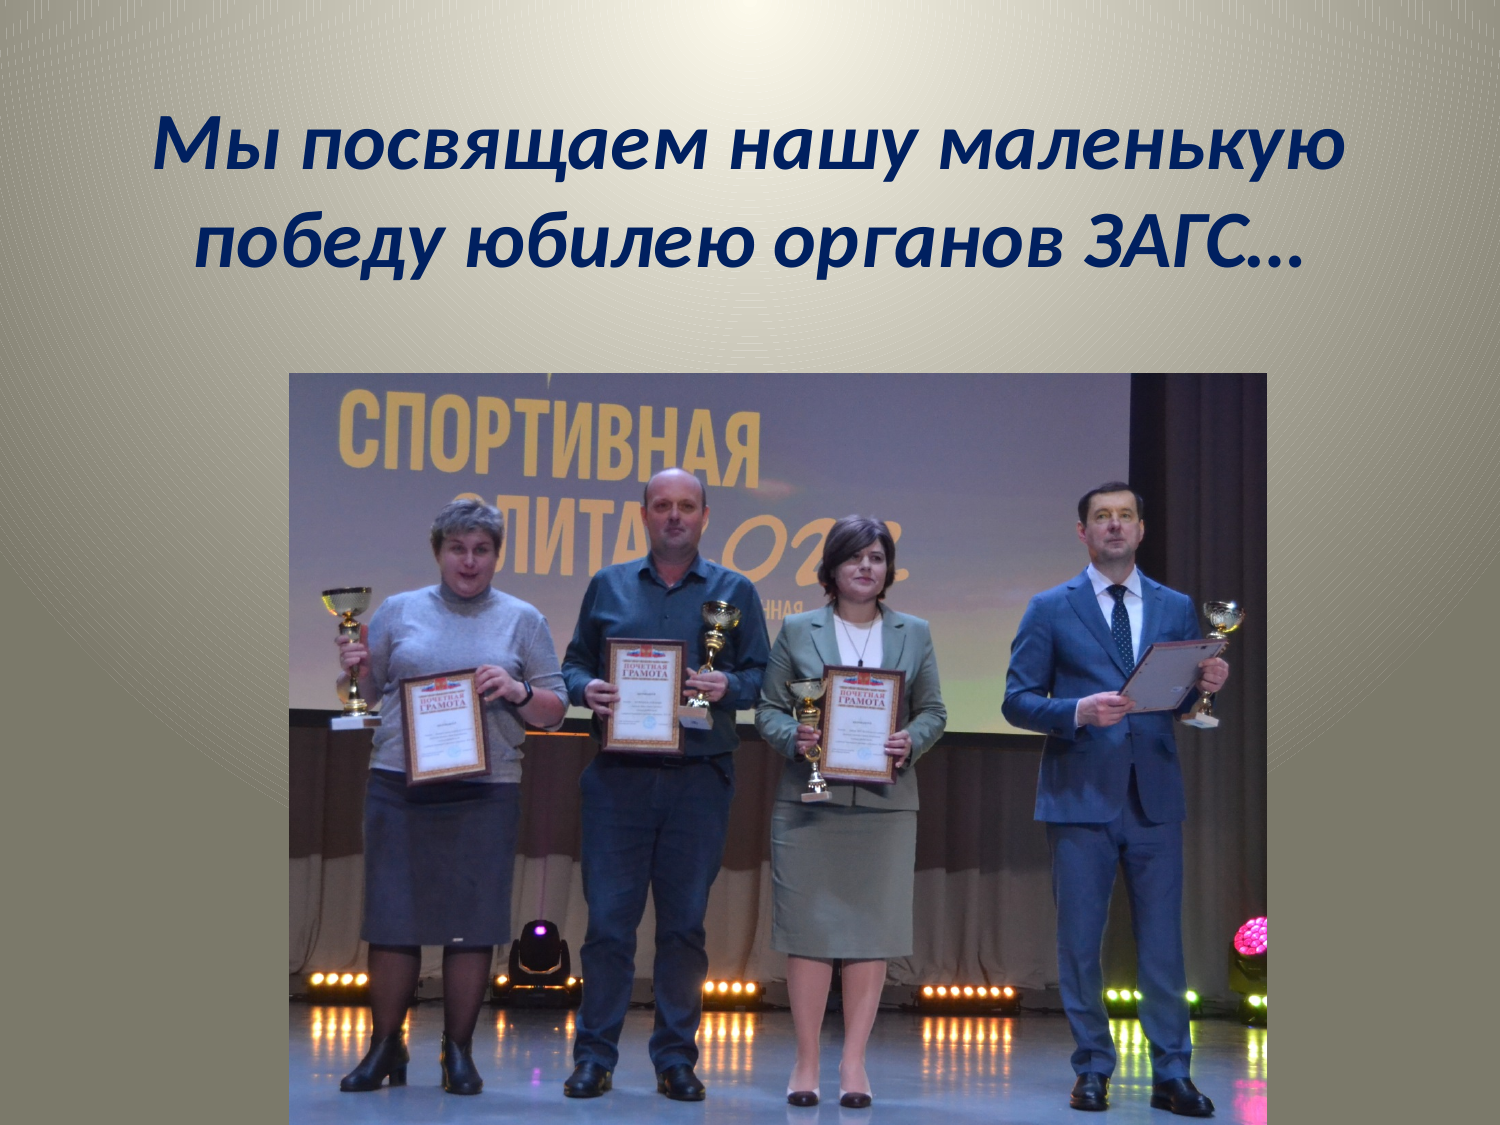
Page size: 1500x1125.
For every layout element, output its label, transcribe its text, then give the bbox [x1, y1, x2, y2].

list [289, 373, 1268, 1125]
title Мы посвящаем нашу маленькую победу юбилею органов ЗАГС… [75, 45, 1425, 327]
